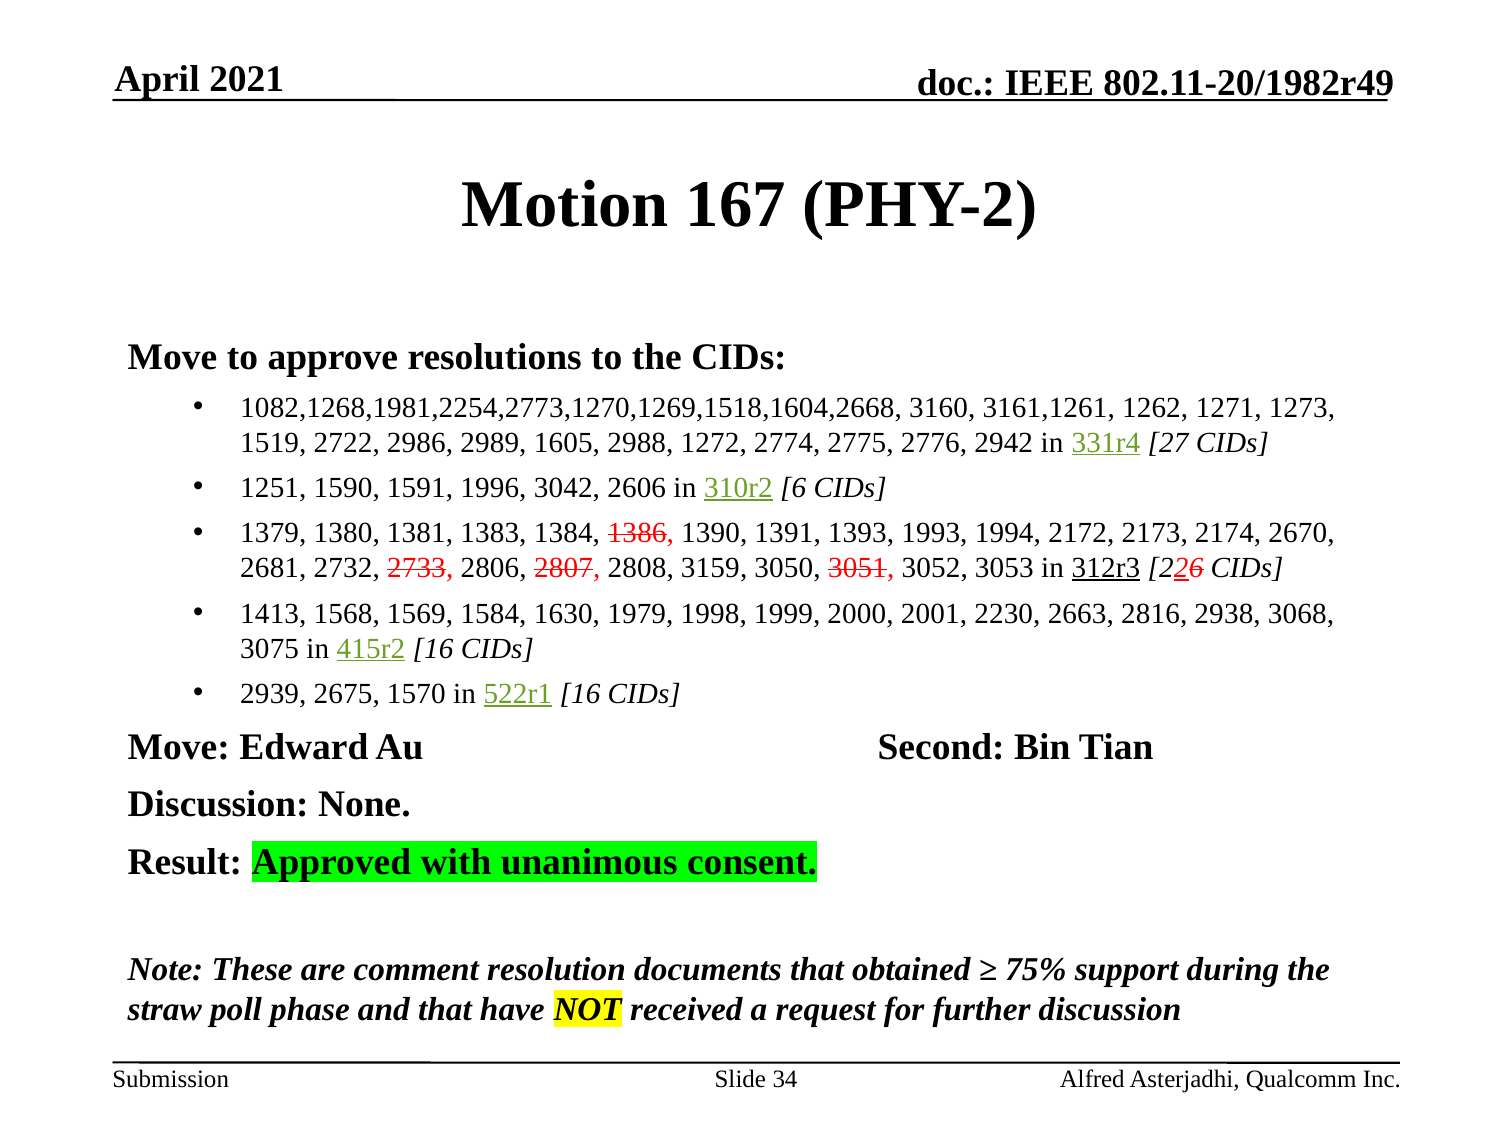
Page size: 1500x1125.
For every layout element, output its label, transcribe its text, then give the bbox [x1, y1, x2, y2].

list Move to approve resolutions to the CIDs: 1082,1268,1981,2254,2773,1270,1269,1518,1604,2668, 3160, 3161,1261, 1262, 1271, 1273, 1519, 2722, 2986, 2989, 1605, 2988, 1272, 2774, 2775, 2776, 2942 in 331r4 [27 CIDs] 1251, 1590, 1591, 1996, 3042, 2606 in 310r2 [6 CIDs] 1379, 1380, 1381, 1383, 1384, 1386, 1390, 1391, 1393, 1993, 1994, 2172, 2173, 2174, 2670, 2681, 2732, 2733, 2806, 2807, 2808, 3159, 3050, 3051, 3052, 3053 in 312r3 [226 CIDs] 1413, 1568, 1569, 1584, 1630, 1979, 1998, 1999, 2000, 2001, 2230, 2663, 2816, 2938, 3068, 3075 in 415r2 [16 CIDs] 2939, 2675, 1570 in 522r1 [16 CIDs] Move: Edward Au Second: Bin Tian Discussion: None. Result: Approved with unanimous consent. Note: These are comment resolution documents that obtained ≥ 75% support during the straw poll phase and that have NOT received a request for further discussion [112, 324, 1388, 1000]
slide_number Slide 34 [712, 1061, 800, 1123]
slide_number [114, 54, 423, 100]
title Motion 167 (PHY-2) [112, 112, 1388, 288]
footer Alfred Asterjadhi, Qualcomm Inc. [878, 1061, 1402, 1093]
